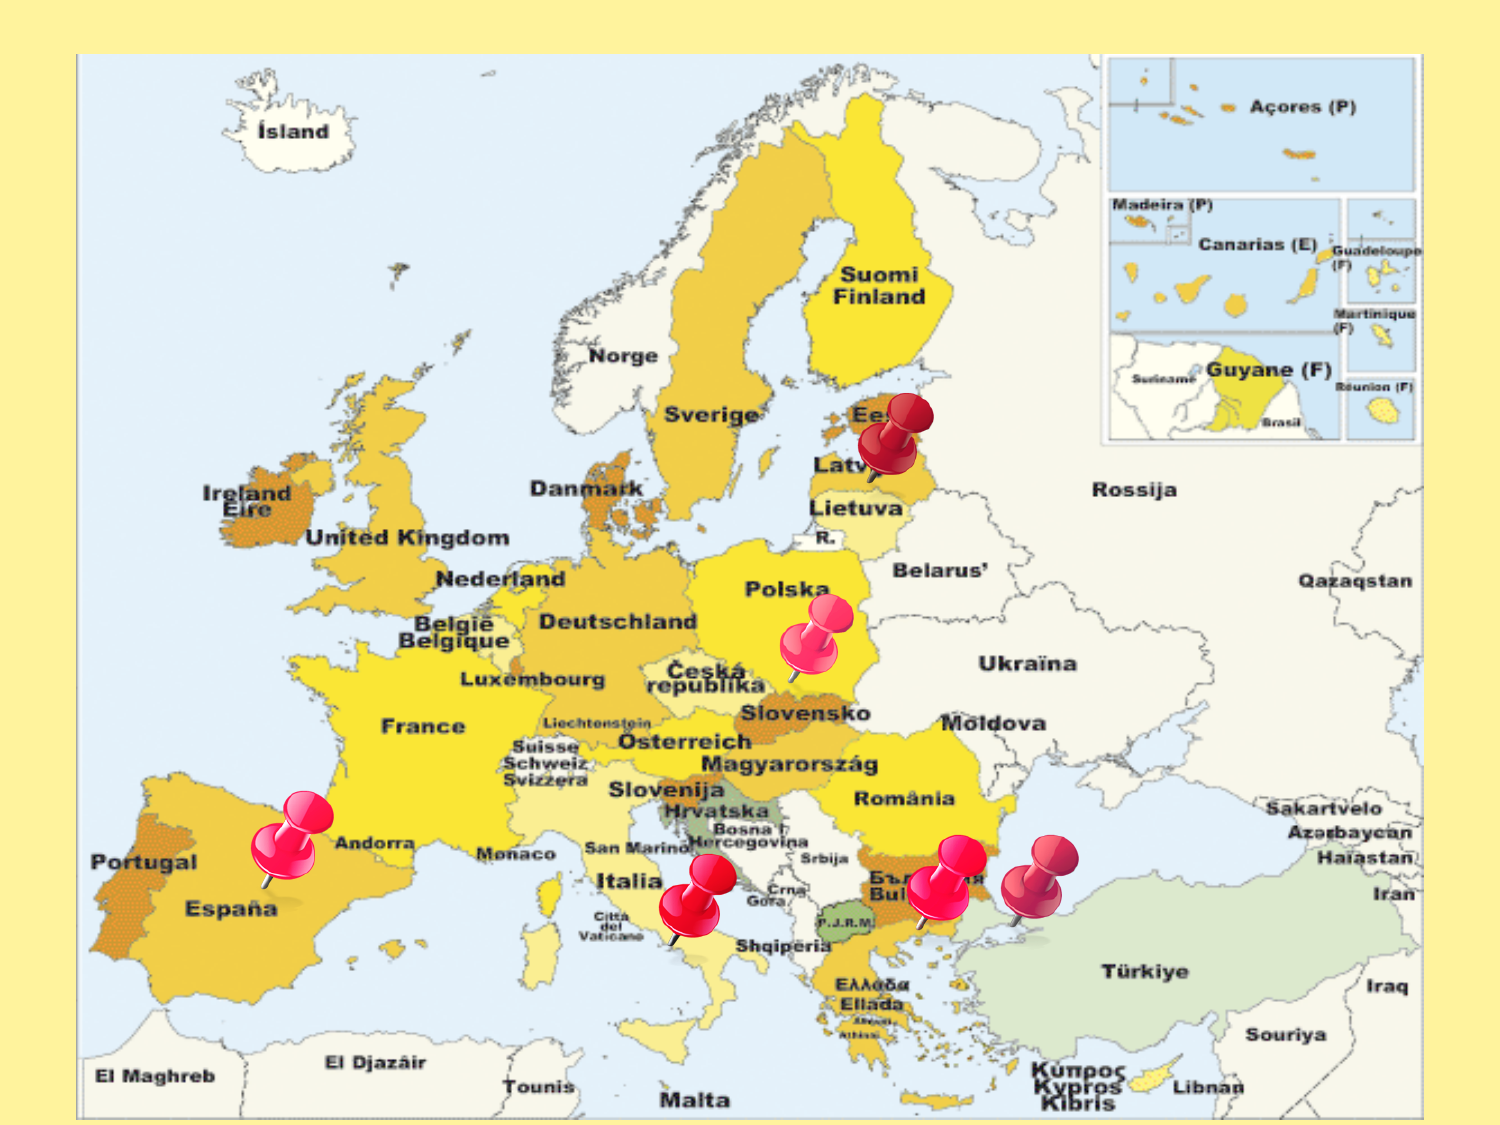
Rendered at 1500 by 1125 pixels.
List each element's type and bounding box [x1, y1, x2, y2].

picture [223, 782, 361, 920]
picture [753, 585, 879, 711]
list [76, 54, 1424, 1120]
picture [879, 825, 1105, 961]
picture [632, 845, 763, 977]
picture [832, 385, 960, 512]
